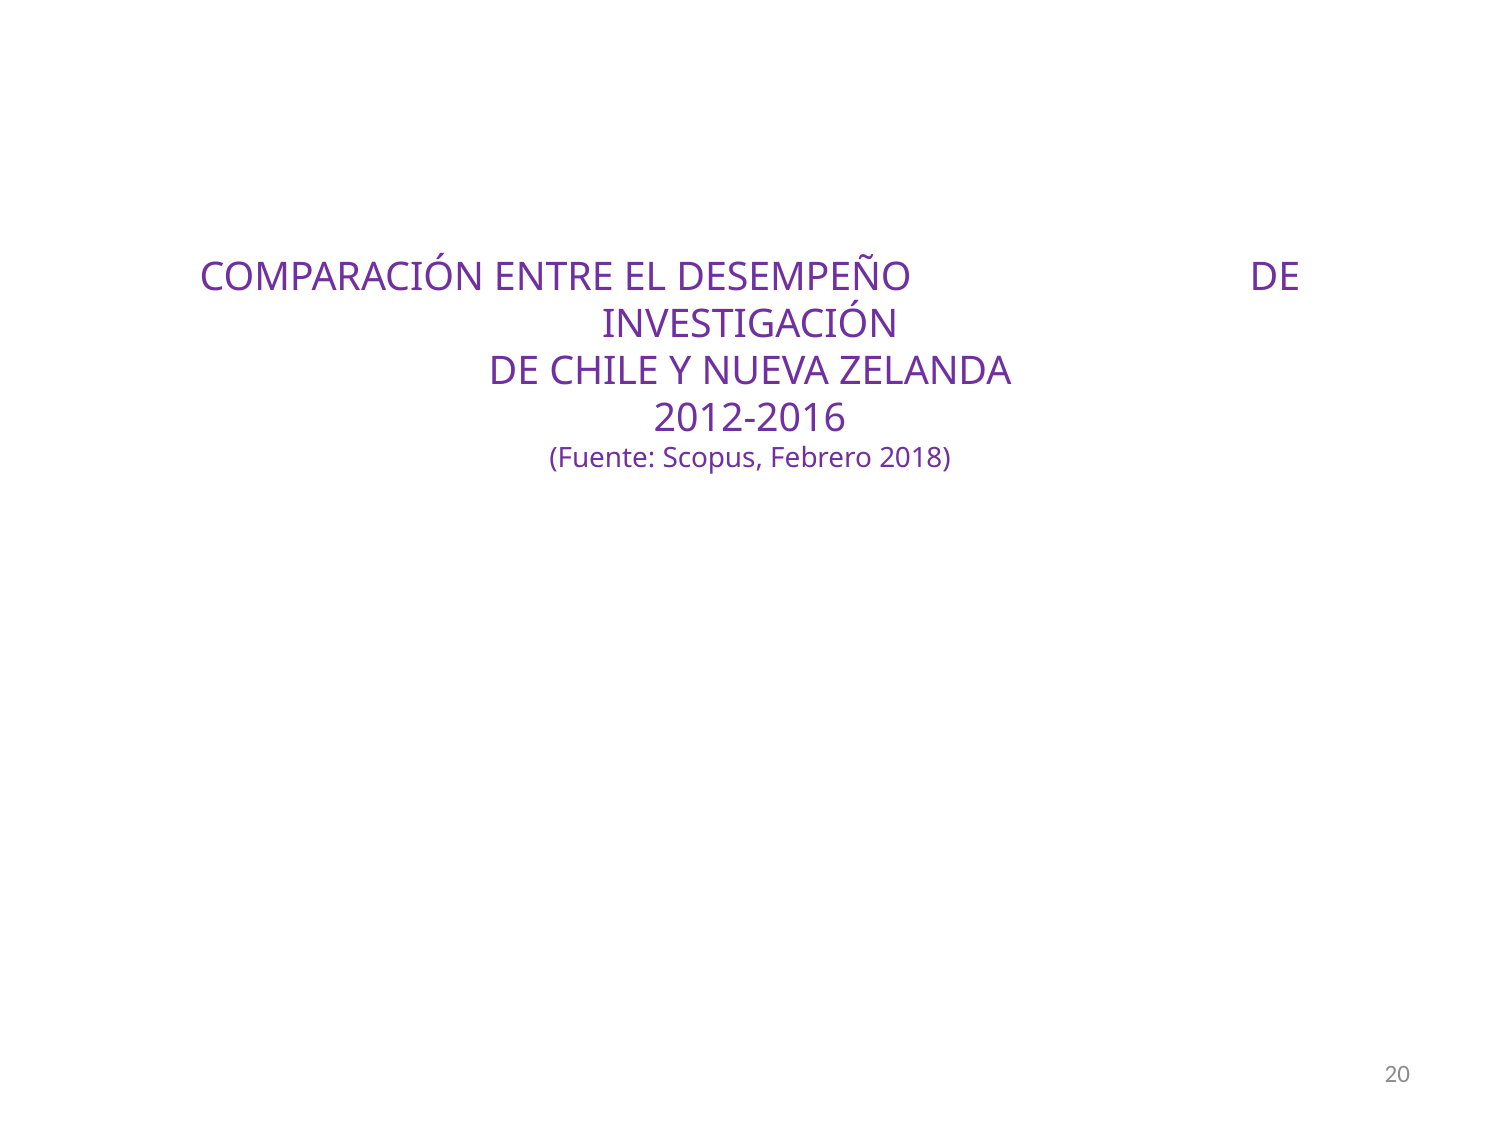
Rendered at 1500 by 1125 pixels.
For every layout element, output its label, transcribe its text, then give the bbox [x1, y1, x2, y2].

title COMPARACIÓN ENTRE EL DESEMPEÑO DE INVESTIGACIÓN DE CHILE Y NUEVA ZELANDA 2012-2016 (Fuente: Scopus, Febrero 2018) [76, 243, 1424, 481]
slide_number 20 [1074, 1042, 1425, 1103]
